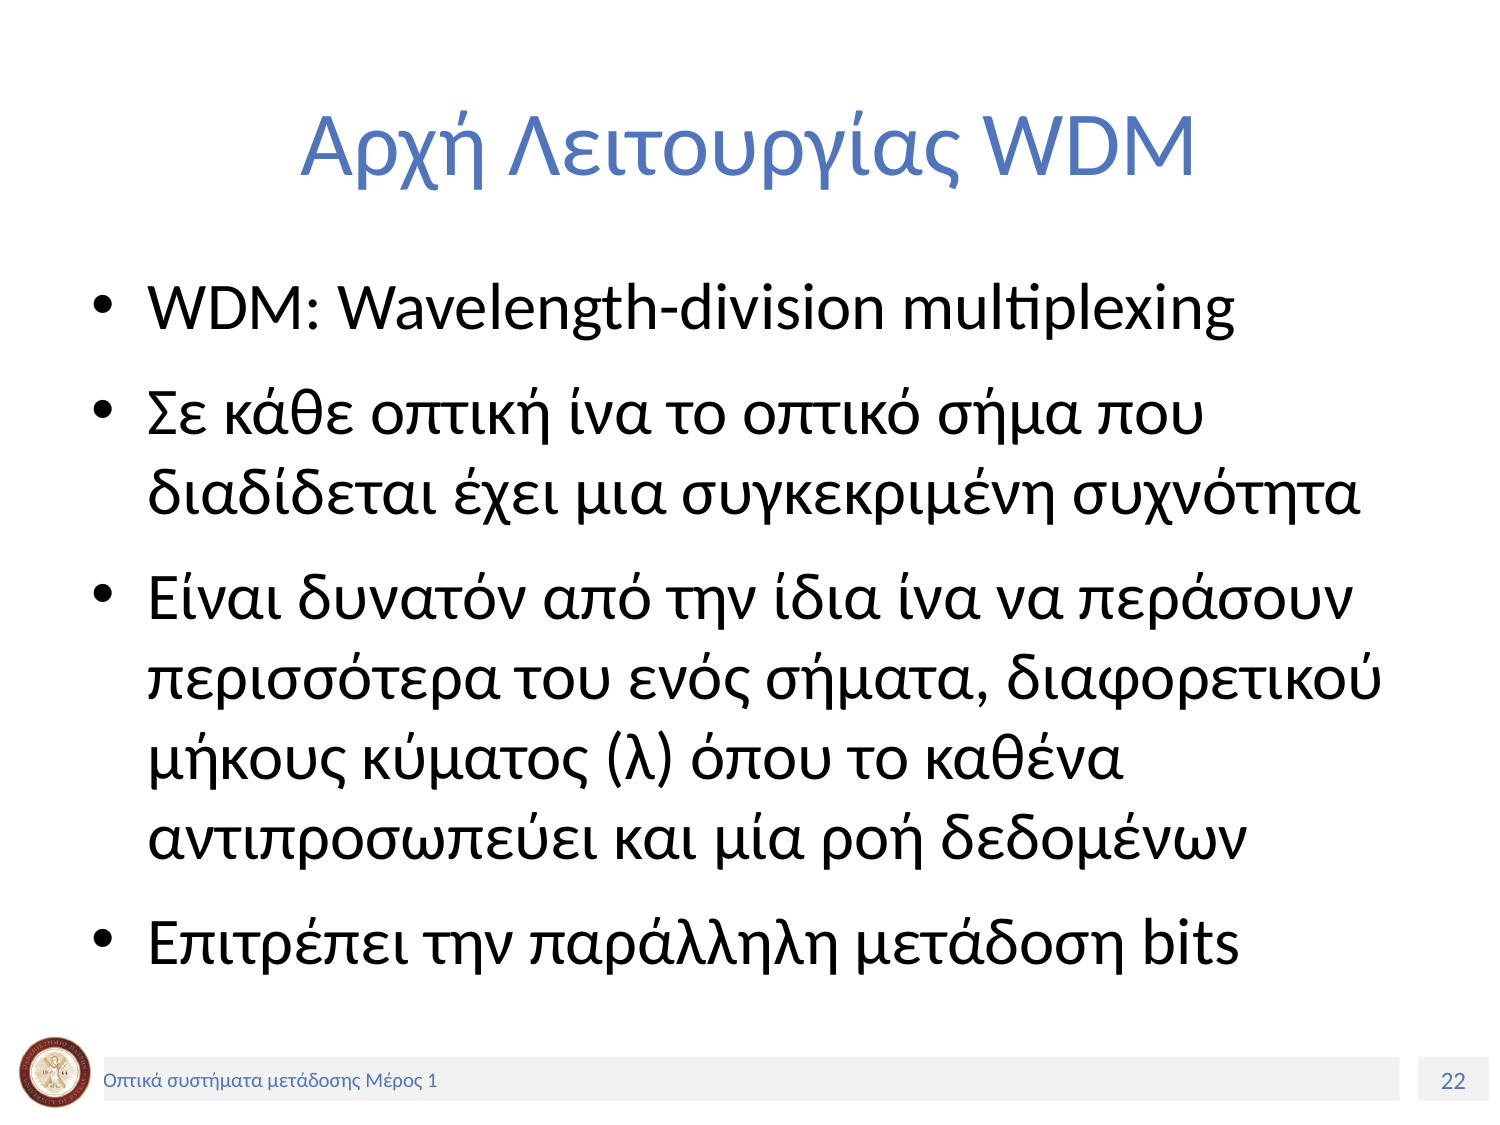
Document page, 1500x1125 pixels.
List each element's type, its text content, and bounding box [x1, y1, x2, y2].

picture [5, 1023, 104, 1121]
list WDM: Wavelength-division multiplexing Σε κάθε οπτική ίνα το οπτικό σήμα που διαδίδεται έχει μια συγκεκριμένη συχνότητα Είναι δυνατόν από την ίδια ίνα να περάσουν περισσότερα του ενός σήματα, διαφορετικού μήκους κύματος (λ) όπου το καθένα αντιπροσωπεύει και µία ροή δεδομένων Επιτρέπει την παράλληλη μετάδοση bits [76, 255, 1427, 998]
title Αρχή Λειτουργίας WDM [75, 45, 1425, 233]
